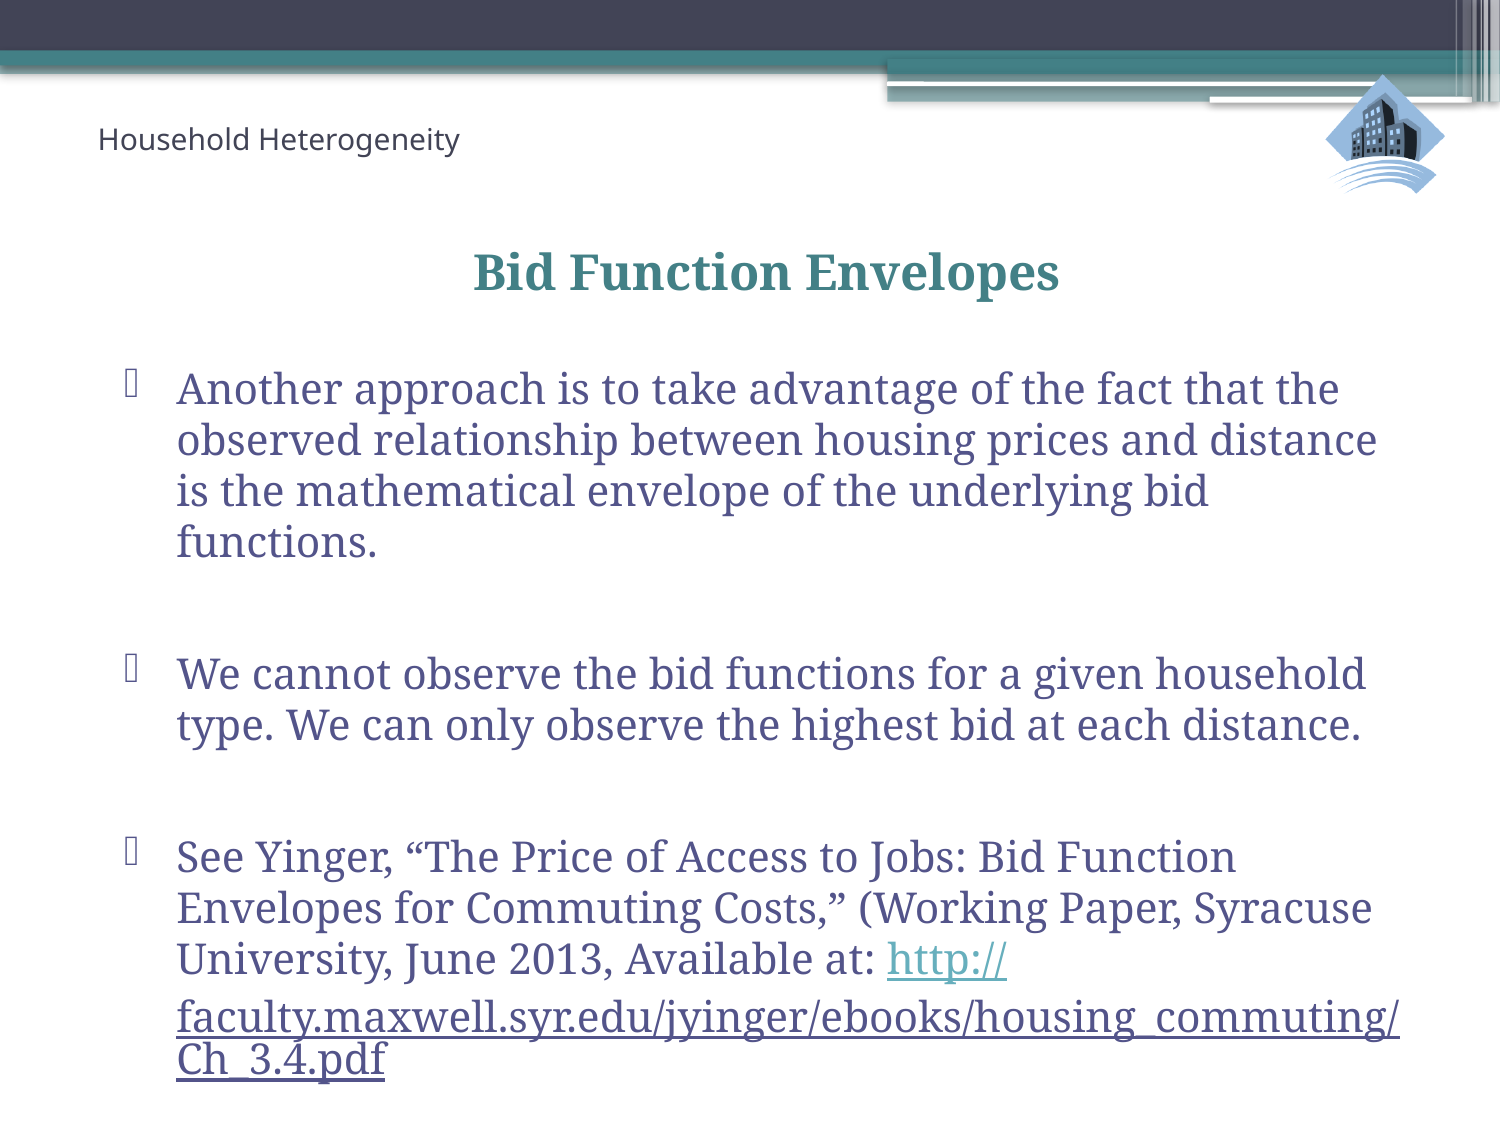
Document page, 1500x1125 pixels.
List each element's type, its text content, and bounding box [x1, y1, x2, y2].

picture [1324, 74, 1445, 194]
list Bid Function Envelopes Another approach is to take advantage of the fact that the observed relationship between housing prices and distance is the mathematical envelope of the underlying bid functions. We cannot observe the bid functions for a given household type. We can only observe the highest bid at each distance. See Yinger, “The Price of Access to Jobs: Bid Function Envelopes for Commuting Costs,” (Working Paper, Syracuse University, June 2013, Available at: http://faculty.maxwell.syr.edu/jyinger/ebooks/housing_commuting/Ch_3.4.pdf . [75, 233, 1425, 1113]
title Household Heterogeneity [75, 112, 1319, 200]
